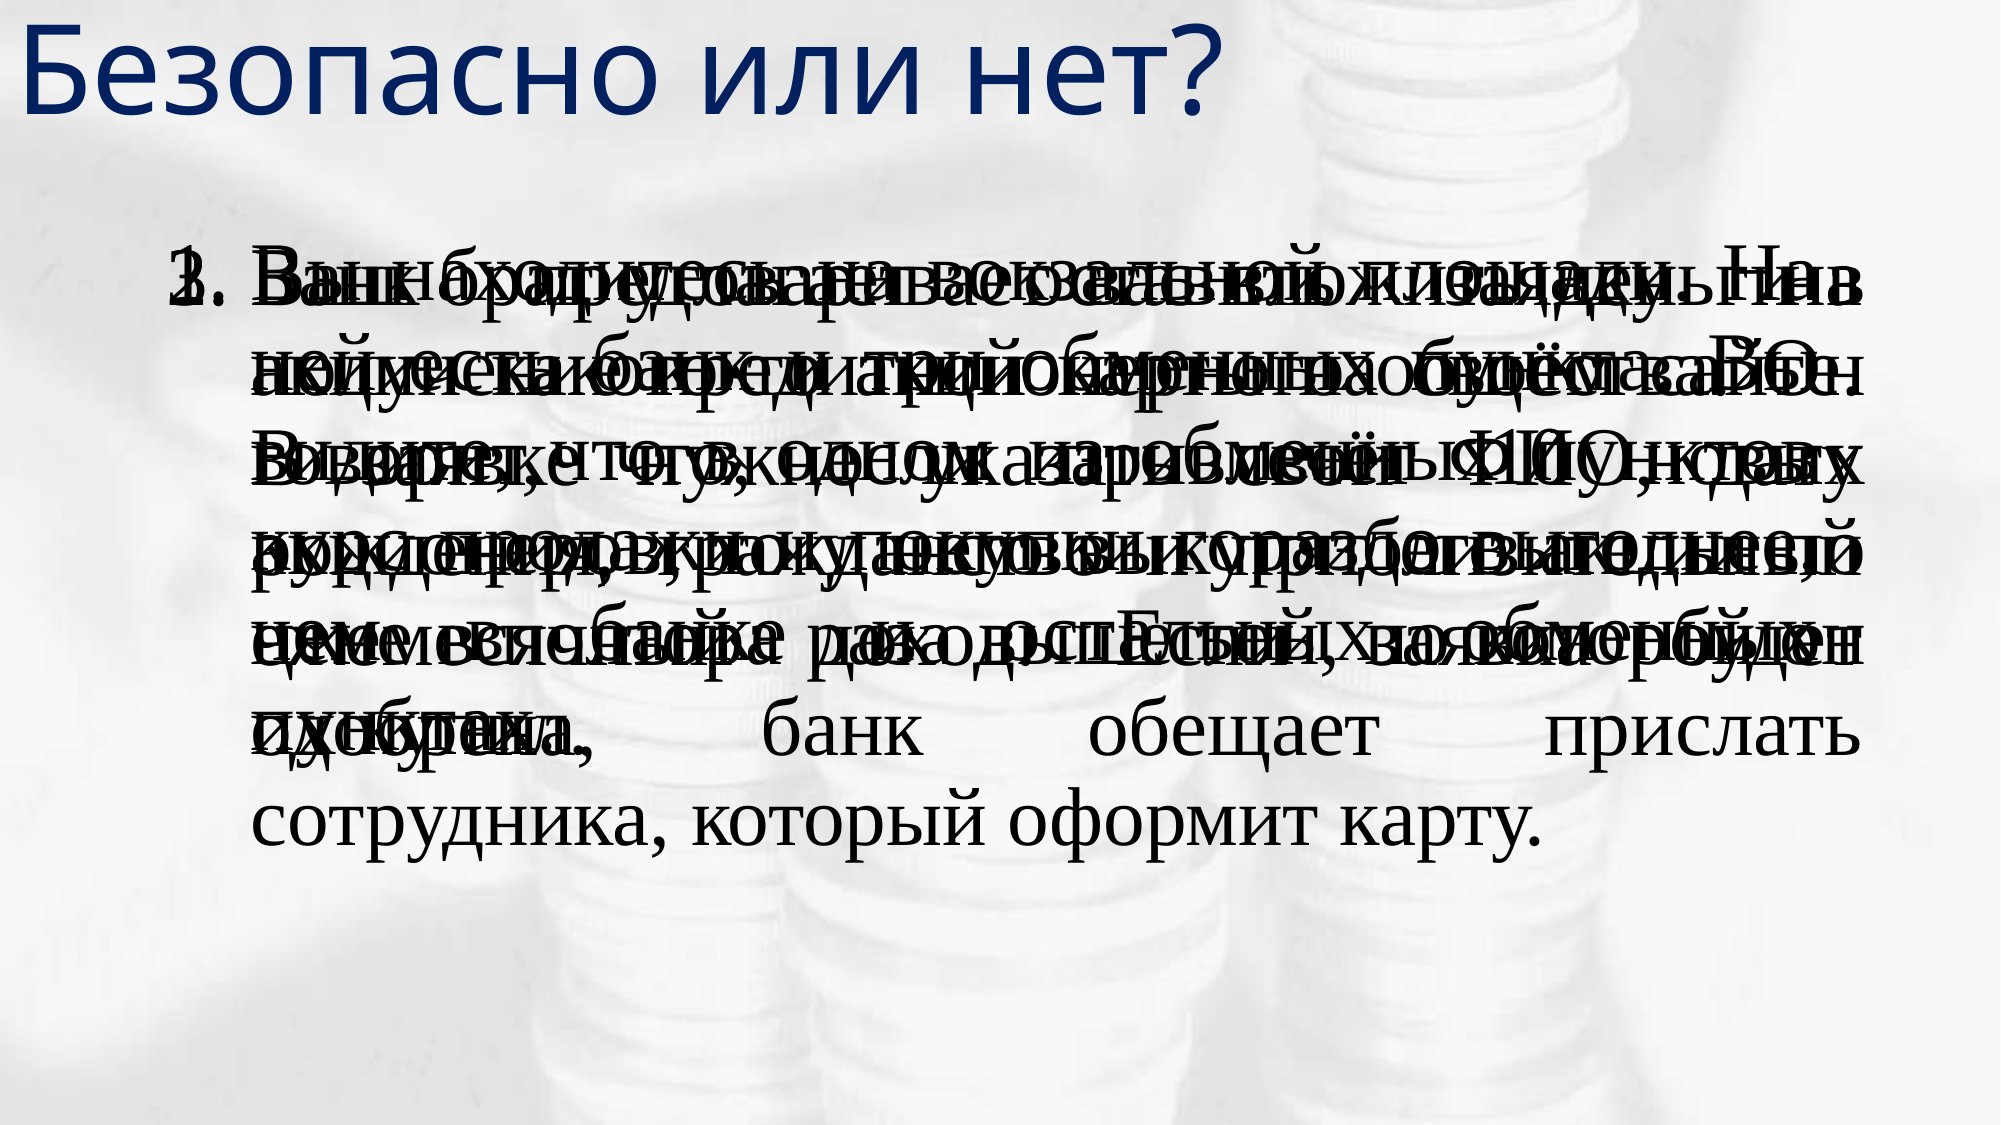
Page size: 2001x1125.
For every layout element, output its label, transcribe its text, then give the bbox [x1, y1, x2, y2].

title Безопасно или нет? [0, 0, 1725, 148]
text_box Ваш брат уговаривает вас вложить деньги в акции какого-то акционерного общества. Он говорит, что, если привлечёт 10 новых акционеров, то у него выкупят его акции по цене в полтора раза выше той, по которой он их купил. [151, 225, 1882, 781]
text_box Банк предлагает оставить заявку на получение кредитной карты на своём сайте. В заявке нужно указать свои ФИО, дату рождения, гражданство и приблизительный ежемесячный доход. Если заявка будет одобрена, банк обещает прислать сотрудника, который оформит карту. [151, 226, 1879, 871]
picture [0, 0, 2001, 1125]
text_box Вы находитесь на вокзальной площади. На ней есть банк и три обменных пункта. Вы видите, что в одном из обменных пунктов курс продажи и покупки гораздо выгоднее, чем в банке и остальных обменных пунктах. [151, 221, 1836, 225]
